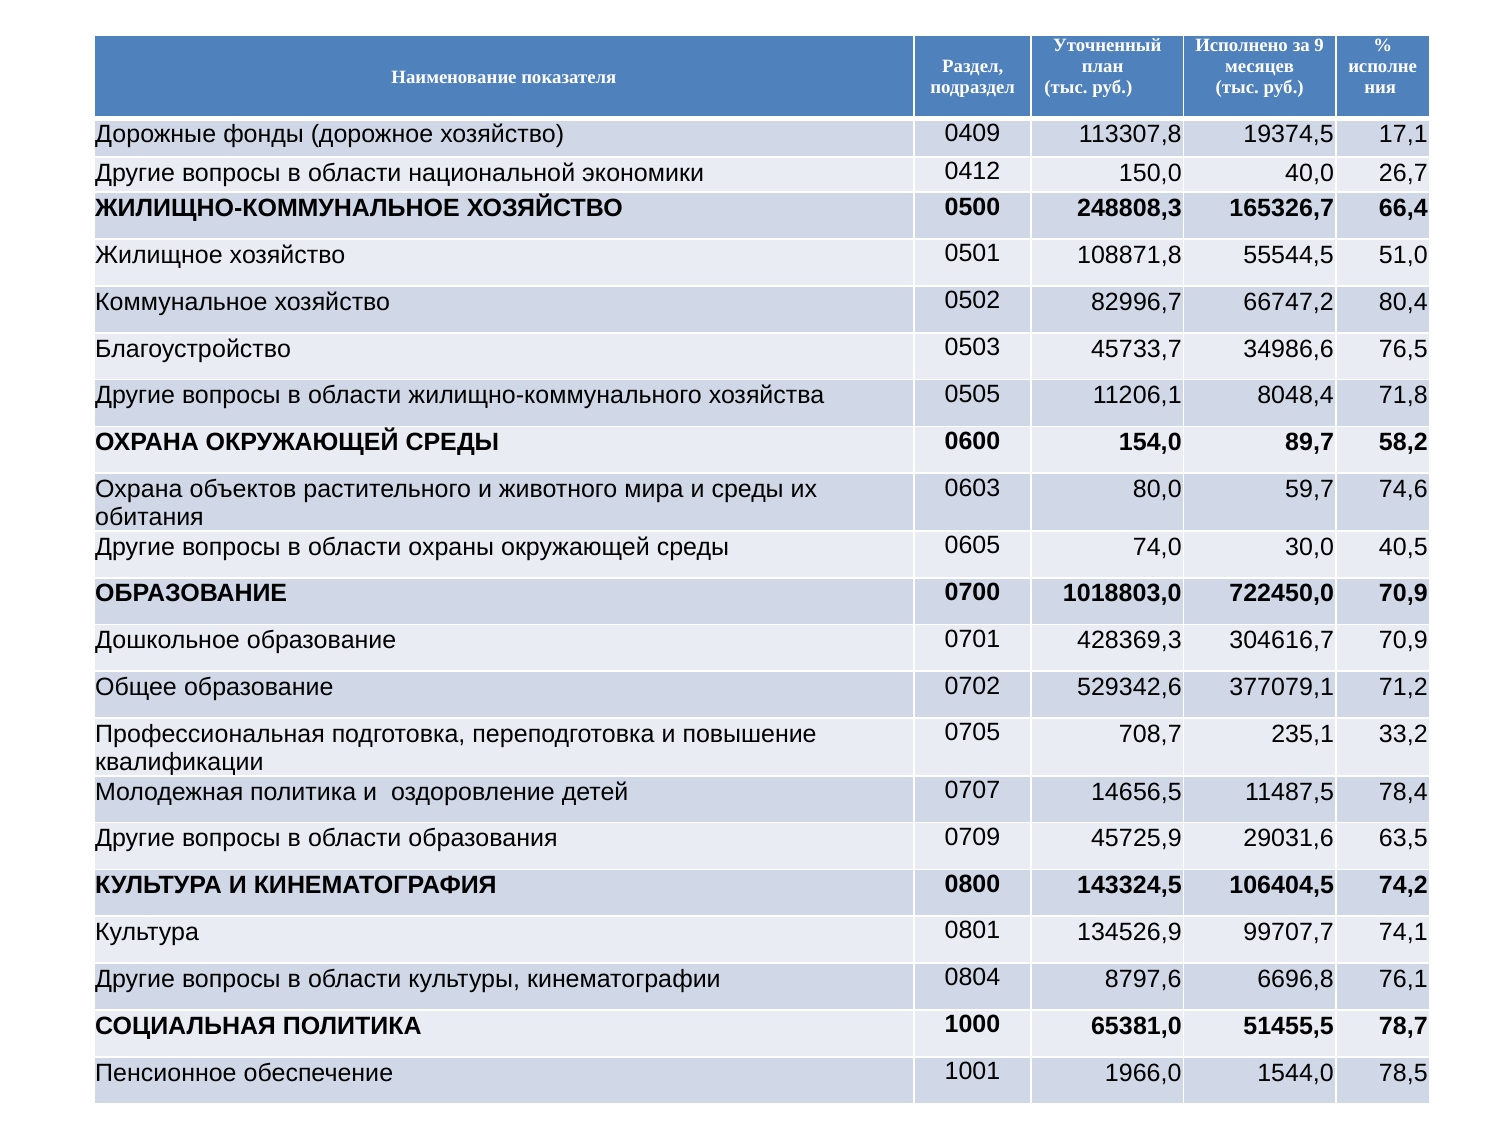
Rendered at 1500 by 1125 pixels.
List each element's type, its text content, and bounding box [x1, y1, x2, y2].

table_header Уточненный план (тыс. руб.) [1032, 36, 1183, 116]
table_cell 78,7 [1337, 1011, 1429, 1056]
table_cell СОЦИАЛЬНАЯ ПОЛИТИКА [95, 1011, 913, 1056]
table_header % исполнения [1337, 36, 1429, 116]
table_cell 51455,5 [1184, 1011, 1335, 1056]
table_cell Дошкольное образование [95, 625, 913, 670]
table_cell 428369,3 [1032, 625, 1183, 670]
table_cell Профессиональная подготовка, переподготовка и повышение квалификации [95, 719, 913, 775]
table_cell 377079,1 [1184, 672, 1335, 717]
table_cell 99707,7 [1184, 917, 1335, 962]
table_cell Жилищное хозяйство [95, 240, 913, 285]
table_cell 0707 [915, 777, 1030, 822]
table_cell 304616,7 [1184, 625, 1335, 670]
table_cell 55544,5 [1184, 240, 1335, 285]
table_cell 106404,5 [1184, 870, 1335, 915]
table_cell 1966,0 [1032, 1058, 1183, 1103]
table_cell 0701 [915, 625, 1030, 670]
table_cell 89,7 [1184, 427, 1335, 472]
table_cell 113307,8 [1032, 121, 1183, 156]
table_cell КУЛЬТУРА И КИНЕМАТОГРАФИЯ [95, 870, 913, 915]
table_cell Пенсионное обеспечение [95, 1058, 913, 1103]
table_cell 0801 [915, 917, 1030, 962]
table_cell 45725,9 [1032, 823, 1183, 869]
table_cell 59,7 [1184, 474, 1335, 530]
table_cell Охрана объектов растительного и животного мира и среды их обитания [95, 474, 913, 530]
table_cell 78,5 [1337, 1058, 1429, 1103]
table_cell 40,5 [1337, 532, 1429, 577]
table_cell 165326,7 [1184, 193, 1335, 238]
table_cell 0505 [915, 380, 1030, 426]
table_cell 26,7 [1337, 158, 1429, 191]
table_cell 74,1 [1337, 917, 1429, 962]
table_cell 1001 [915, 1058, 1030, 1103]
table_cell 74,0 [1032, 532, 1183, 577]
table_cell 0700 [915, 579, 1030, 624]
table_cell 19374,5 [1184, 121, 1335, 156]
table_cell 6696,8 [1184, 964, 1335, 1009]
table_cell 143324,5 [1032, 870, 1183, 915]
table_cell 71,8 [1337, 380, 1429, 426]
table_cell 0502 [915, 287, 1030, 332]
table_cell Общее образование [95, 672, 913, 717]
table_cell ЖИЛИЩНО-КОММУНАЛЬНОЕ ХОЗЯЙСТВО [95, 193, 913, 238]
table_cell 235,1 [1184, 719, 1335, 775]
table_cell 150,0 [1032, 158, 1183, 191]
table_cell 80,0 [1032, 474, 1183, 530]
table_cell Дорожные фонды (дорожное хозяйство) [95, 121, 913, 156]
table_cell 65381,0 [1032, 1011, 1183, 1056]
table_cell 722450,0 [1184, 579, 1335, 624]
table_cell 14656,5 [1032, 777, 1183, 822]
table_cell 66747,2 [1184, 287, 1335, 332]
table_cell 529342,6 [1032, 672, 1183, 717]
table_cell 11487,5 [1184, 777, 1335, 822]
table_cell 45733,7 [1032, 334, 1183, 379]
table_cell 0705 [915, 719, 1030, 775]
table_cell ОХРАНА ОКРУЖАЮЩЕЙ СРЕДЫ [95, 427, 913, 472]
table_cell 0500 [915, 193, 1030, 238]
table_cell 0605 [915, 532, 1030, 577]
table_cell 0503 [915, 334, 1030, 379]
table_cell 0409 [915, 121, 1030, 156]
table_cell Другие вопросы в области образования [95, 823, 913, 869]
table_cell 80,4 [1337, 287, 1429, 332]
table_header Исполнено за 9 месяцев (тыс. руб.) [1184, 36, 1335, 116]
table_cell 66,4 [1337, 193, 1429, 238]
table_cell 8797,6 [1032, 964, 1183, 1009]
table_cell 74,2 [1337, 870, 1429, 915]
table_cell 708,7 [1032, 719, 1183, 775]
table_cell 0603 [915, 474, 1030, 530]
table_cell Молодежная политика и оздоровление детей [95, 777, 913, 822]
table_cell 0702 [915, 672, 1030, 717]
table_cell 40,0 [1184, 158, 1335, 191]
table_cell 82996,7 [1032, 287, 1183, 332]
table_cell Другие вопросы в области культуры, кинематографии [95, 964, 913, 1009]
table_cell 1018803,0 [1032, 579, 1183, 624]
table_header Наименование показателя [95, 36, 913, 116]
table_cell 76,5 [1337, 334, 1429, 379]
table_cell 0800 [915, 870, 1030, 915]
table_cell 33,2 [1337, 719, 1429, 775]
table_cell 74,6 [1337, 474, 1429, 530]
table_cell 134526,9 [1032, 917, 1183, 962]
table_cell Благоустройство [95, 334, 913, 379]
table_cell Другие вопросы в области охраны окружающей среды [95, 532, 913, 577]
table_cell 29031,6 [1184, 823, 1335, 869]
table_cell 0804 [915, 964, 1030, 1009]
table_cell ОБРАЗОВАНИЕ [95, 579, 913, 624]
table_cell 51,0 [1337, 240, 1429, 285]
table_cell 17,1 [1337, 121, 1429, 156]
table_cell Культура [95, 917, 913, 962]
table_cell 30,0 [1184, 532, 1335, 577]
table_cell Другие вопросы в области жилищно-коммунального хозяйства [95, 380, 913, 426]
table_cell 58,2 [1337, 427, 1429, 472]
table_cell 1544,0 [1184, 1058, 1335, 1103]
table_header Раздел, подраздел [915, 36, 1030, 116]
table_cell 108871,8 [1032, 240, 1183, 285]
table_cell 34986,6 [1184, 334, 1335, 379]
table_cell 1000 [915, 1011, 1030, 1056]
table_cell 70,9 [1337, 625, 1429, 670]
table_cell Коммунальное хозяйство [95, 287, 913, 332]
table_cell 11206,1 [1032, 380, 1183, 426]
table_cell 78,4 [1337, 777, 1429, 822]
table_cell 0709 [915, 823, 1030, 869]
table_cell 63,5 [1337, 823, 1429, 869]
table_cell 154,0 [1032, 427, 1183, 472]
table_cell 248808,3 [1032, 193, 1183, 238]
table_cell 70,9 [1337, 579, 1429, 624]
table_cell 8048,4 [1184, 380, 1335, 426]
table_cell 0600 [915, 427, 1030, 472]
table_cell 0412 [915, 158, 1030, 191]
table_cell 0501 [915, 240, 1030, 285]
table_cell Другие вопросы в области национальной экономики [95, 158, 913, 191]
table_cell 71,2 [1337, 672, 1429, 717]
table_cell 76,1 [1337, 964, 1429, 1009]
